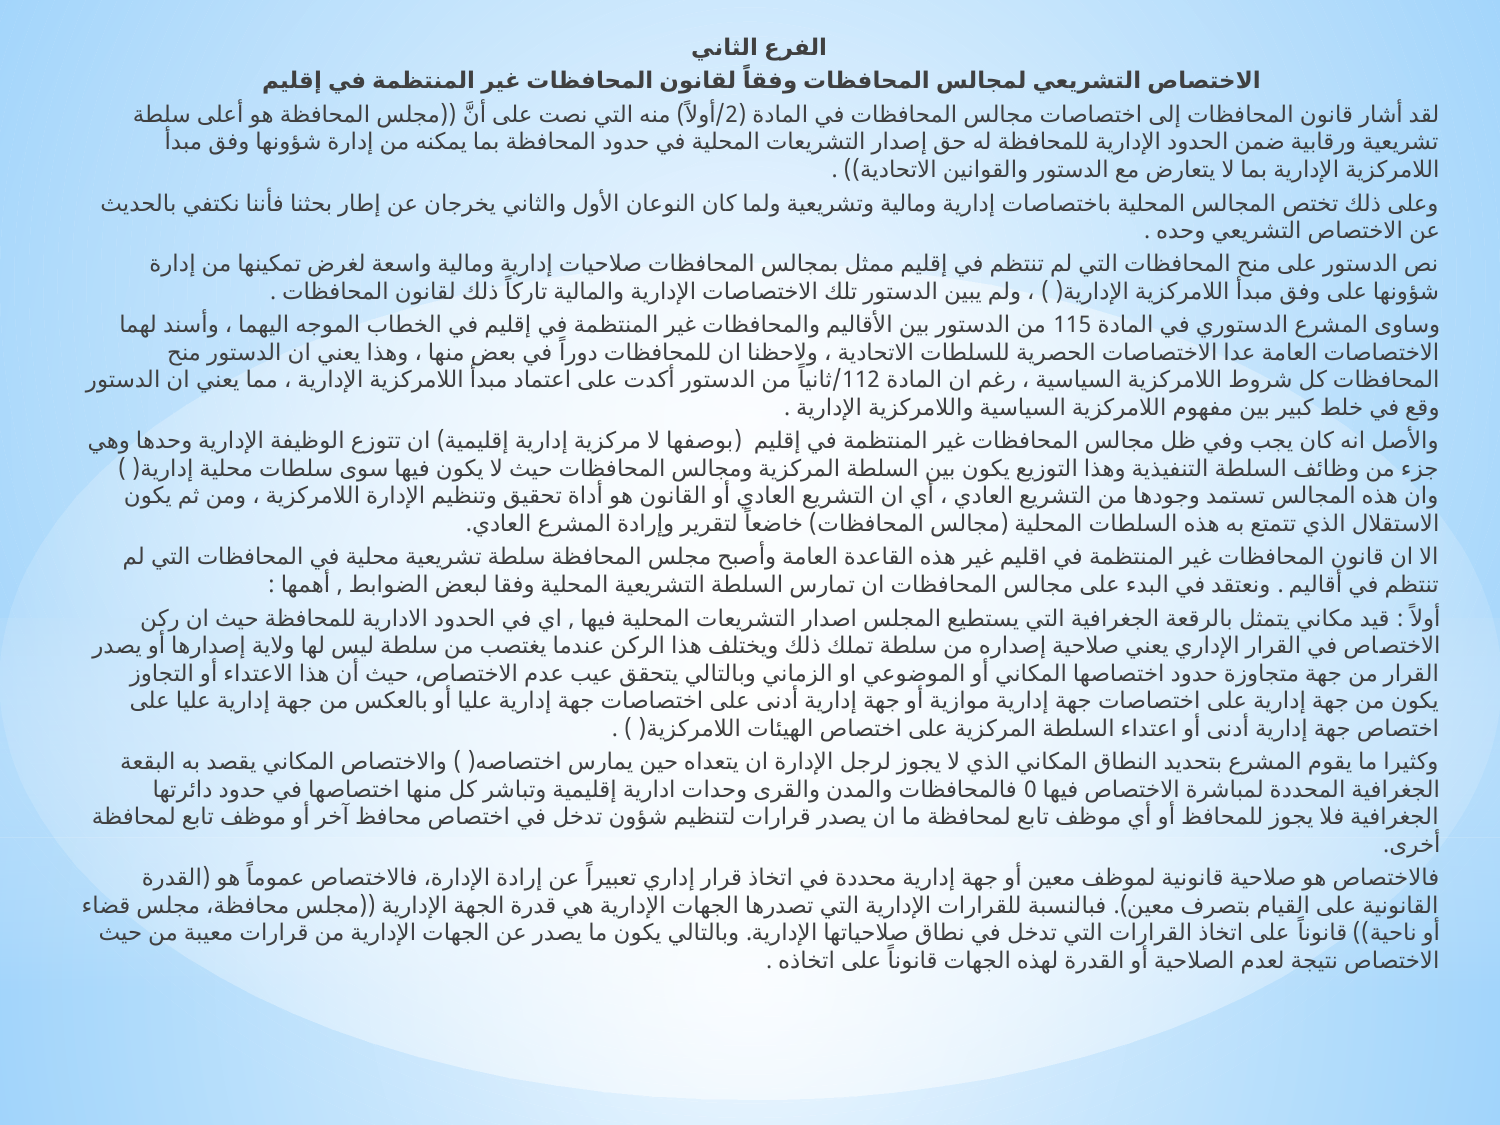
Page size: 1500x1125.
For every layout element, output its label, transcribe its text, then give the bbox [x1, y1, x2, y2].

list الفرع الثاني الاختصاص التشريعي لمجالس المحافظات وفقاً لقانون المحافظات غير المنتظمة في إقليم لقد أشار قانون المحافظات إلى اختصاصات مجالس المحافظات في المادة (2/أولاً) منه التي نصت على أنَّ ((مجلس المحافظة هو أعلى سلطة تشريعية ورقابية ضمن الحدود الإدارية للمحافظة له حق إصدار التشريعات المحلية في حدود المحافظة بما يمكنه من إدارة شؤونها وفق مبدأ اللامركزية الإدارية بما لا يتعارض مع الدستور والقوانين الاتحادية)) . وعلى ذلك تختص المجالس المحلية باختصاصات إدارية ومالية وتشريعية ولما كان النوعان الأول والثاني يخرجان عن إطار بحثنا فأننا نكتفي بالحديث عن الاختصاص التشريعي وحده . نص الدستور على منح المحافظات التي لم تنتظم في إقليم ممثل بمجالس المحافظات صلاحيات إدارية ومالية واسعة لغرض تمكينها من إدارة شؤونها على وفق مبدأ اللامركزية الإدارية( ) ، ولم يبين الدستور تلك الاختصاصات الإدارية والمالية تاركاً ذلك لقانون المحافظات . وساوى المشرع الدستوري في المادة 115 من الدستور بين الأقاليم والمحافظات غير المنتظمة في إقليم في الخطاب الموجه اليهما ، وأسند لهما الاختصاصات العامة عدا الاختصاصات الحصرية للسلطات الاتحادية ، ولاحظنا ان للمحافظات دوراً في بعض منها ، وهذا يعني ان الدستور منح المحافظات كل شروط اللامركزية السياسية ، رغم ان المادة 112/ثانياً من الدستور أكدت على اعتماد مبدأ اللامركزية الإدارية ، مما يعني ان الدستور وقع في خلط كبير بين مفهوم اللامركزية السياسية واللامركزية الإدارية . والأصل انه كان يجب وفي ظل مجالس المحافظات غير المنتظمة في إقليم (بوصفها لا مركزية إدارية إقليمية) ان تتوزع الوظيفة الإدارية وحدها وهي جزء من وظائف السلطة التنفيذية وهذا التوزيع يكون بين السلطة المركزية ومجالس المحافظات حيث لا يكون فيها سوى سلطات محلية إدارية( ) وان هذه المجالس تستمد وجودها من التشريع العادي ، أي ان التشريع العادي أو القانون هو أداة تحقيق وتنظيم الإدارة اللامركزية ، ومن ثم يكون الاستقلال الذي تتمتع به هذه السلطات المحلية (مجالس المحافظات) خاضعاً لتقرير وإرادة المشرع العادي. الا ان قانون المحافظات غير المنتظمة في اقليم غير هذه القاعدة العامة وأصبح مجلس المحافظة سلطة تشريعية محلية في المحافظات التي لم تنتظم في أقاليم . ونعتقد في البدء على مجالس المحافظات ان تمارس السلطة التشريعية المحلية وفقا لبعض الضوابط , أهمها : أولاً : قيد مكاني يتمثل بالرقعة الجغرافية التي يستطيع المجلس اصدار التشريعات المحلية فيها , اي في الحدود الادارية للمحافظة حيث ان ركن الاختصاص في القرار الإداري يعني صلاحية إصداره من سلطة تملك ذلك ويختلف هذا الركن عندما يغتصب من سلطة ليس لها ولاية إصدارها أو يصدر القرار من جهة متجاوزة حدود اختصاصها المكاني أو الموضوعي او الزماني وبالتالي يتحقق عيب عدم الاختصاص، حيث أن هذا الاعتداء أو التجاوز يكون من جهة إدارية على اختصاصات جهة إدارية موازية أو جهة إدارية أدنى على اختصاصات جهة إدارية عليا أو بالعكس من جهة إدارية عليا على اختصاص جهة إدارية أدنى أو اعتداء السلطة المركزية على اختصاص الهيئات اللامركزية( ) . وكثيرا ما يقوم المشرع بتحديد النطاق المكاني الذي لا يجوز لرجل الإدارة ان يتعداه حين يمارس اختصاصه( ) والاختصاص المكاني يقصد به البقعة الجغرافية المحددة لمباشرة الاختصاص فيها 0 فالمحافظات والمدن والقرى وحدات ادارية إقليمية وتباشر كل منها اختصاصها في حدود دائرتها الجغرافية فلا يجوز للمحافظ أو أي موظف تابع لمحافظة ما ان يصدر قرارات لتنظيم شؤون تدخل في اختصاص محافظ آخر أو موظف تابع لمحافظة أخرى. فالاختصاص هو صلاحية قانونية لموظف معين أو جهة إدارية محددة في اتخاذ قرار إداري تعبيراً عن إرادة الإدارة، فالاختصاص عموماً هو (القدرة القانونية على القيام بتصرف معين). فبالنسبة للقرارات الإدارية التي تصدرها الجهات الإدارية هي قدرة الجهة الإدارية ((مجلس محافظة، مجلس قضاء أو ناحية)) قانوناً على اتخاذ القرارات التي تدخل في نطاق صلاحياتها الإدارية. وبالتالي يكون ما يصدر عن الجهات الإدارية من قرارات معيبة من حيث الاختصاص نتيجة لعدم الصلاحية أو القدرة لهذه الجهات قانوناً على اتخاذه . [62, 24, 1463, 1013]
